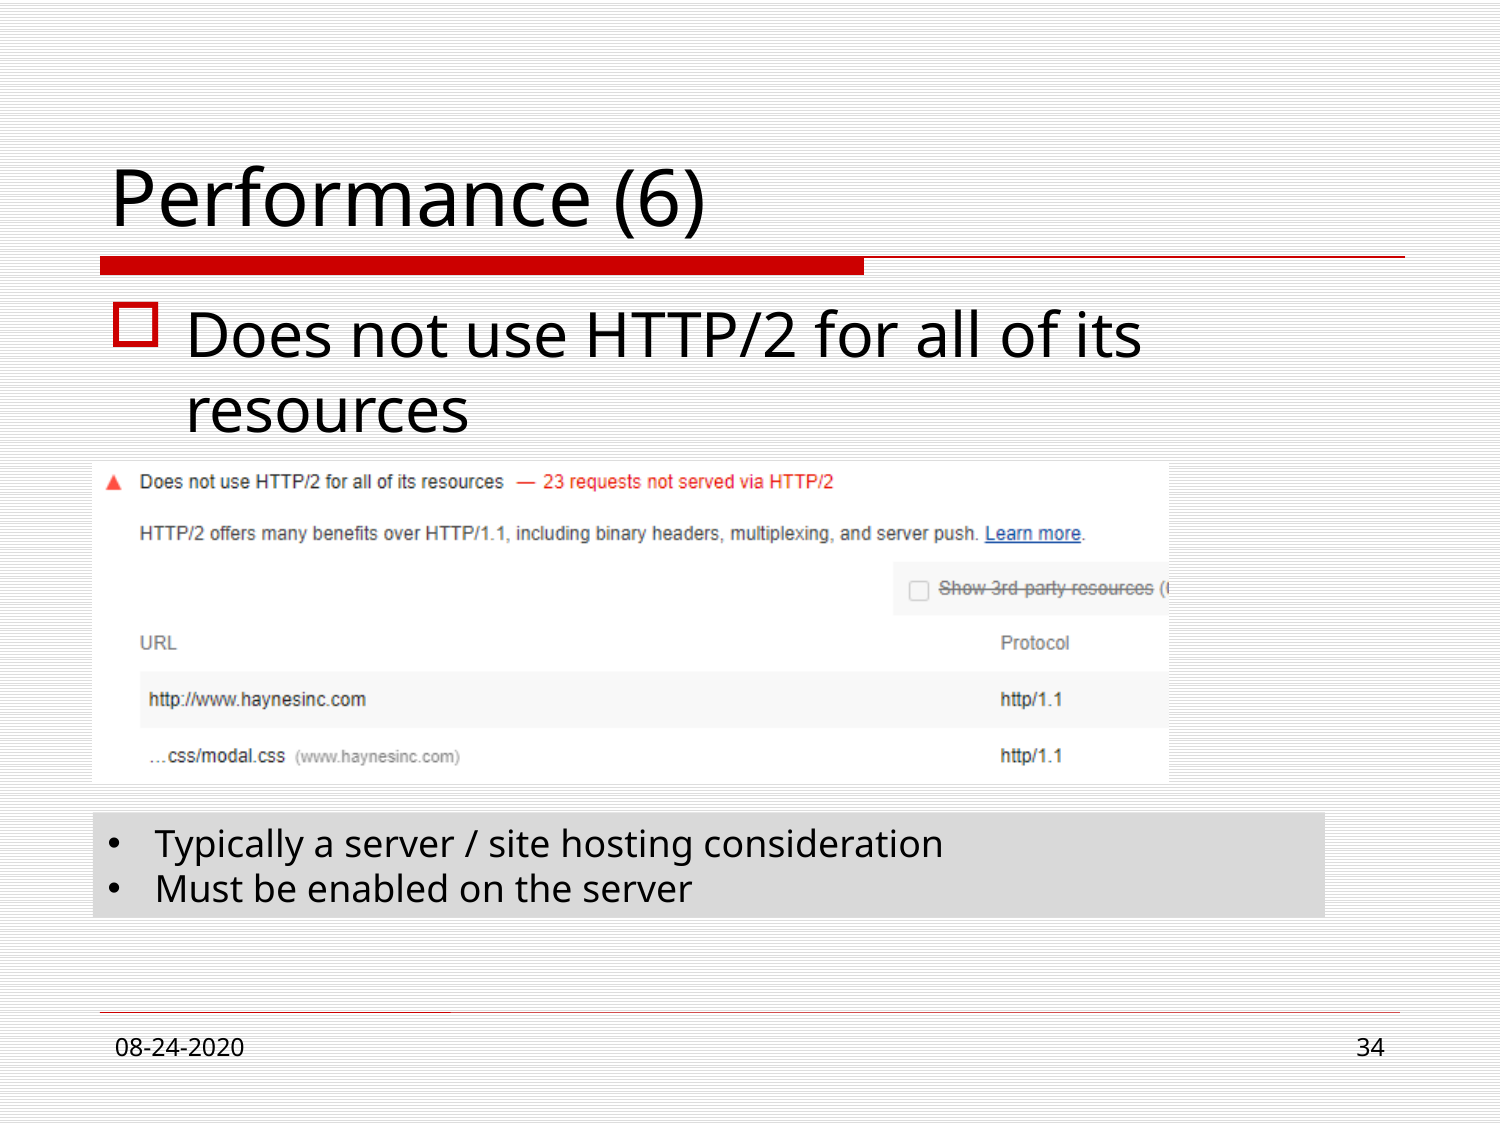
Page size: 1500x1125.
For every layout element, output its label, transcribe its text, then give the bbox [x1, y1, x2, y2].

text_box Typically a server / site hosting consideration Must be enabled on the server [92, 812, 1325, 918]
title Performance (6) [94, 50, 1407, 250]
list Does not use HTTP/2 for all of its resources [92, 287, 1406, 988]
picture [92, 462, 1169, 784]
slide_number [99, 1024, 425, 1103]
slide_number 34 [1074, 1024, 1400, 1103]
